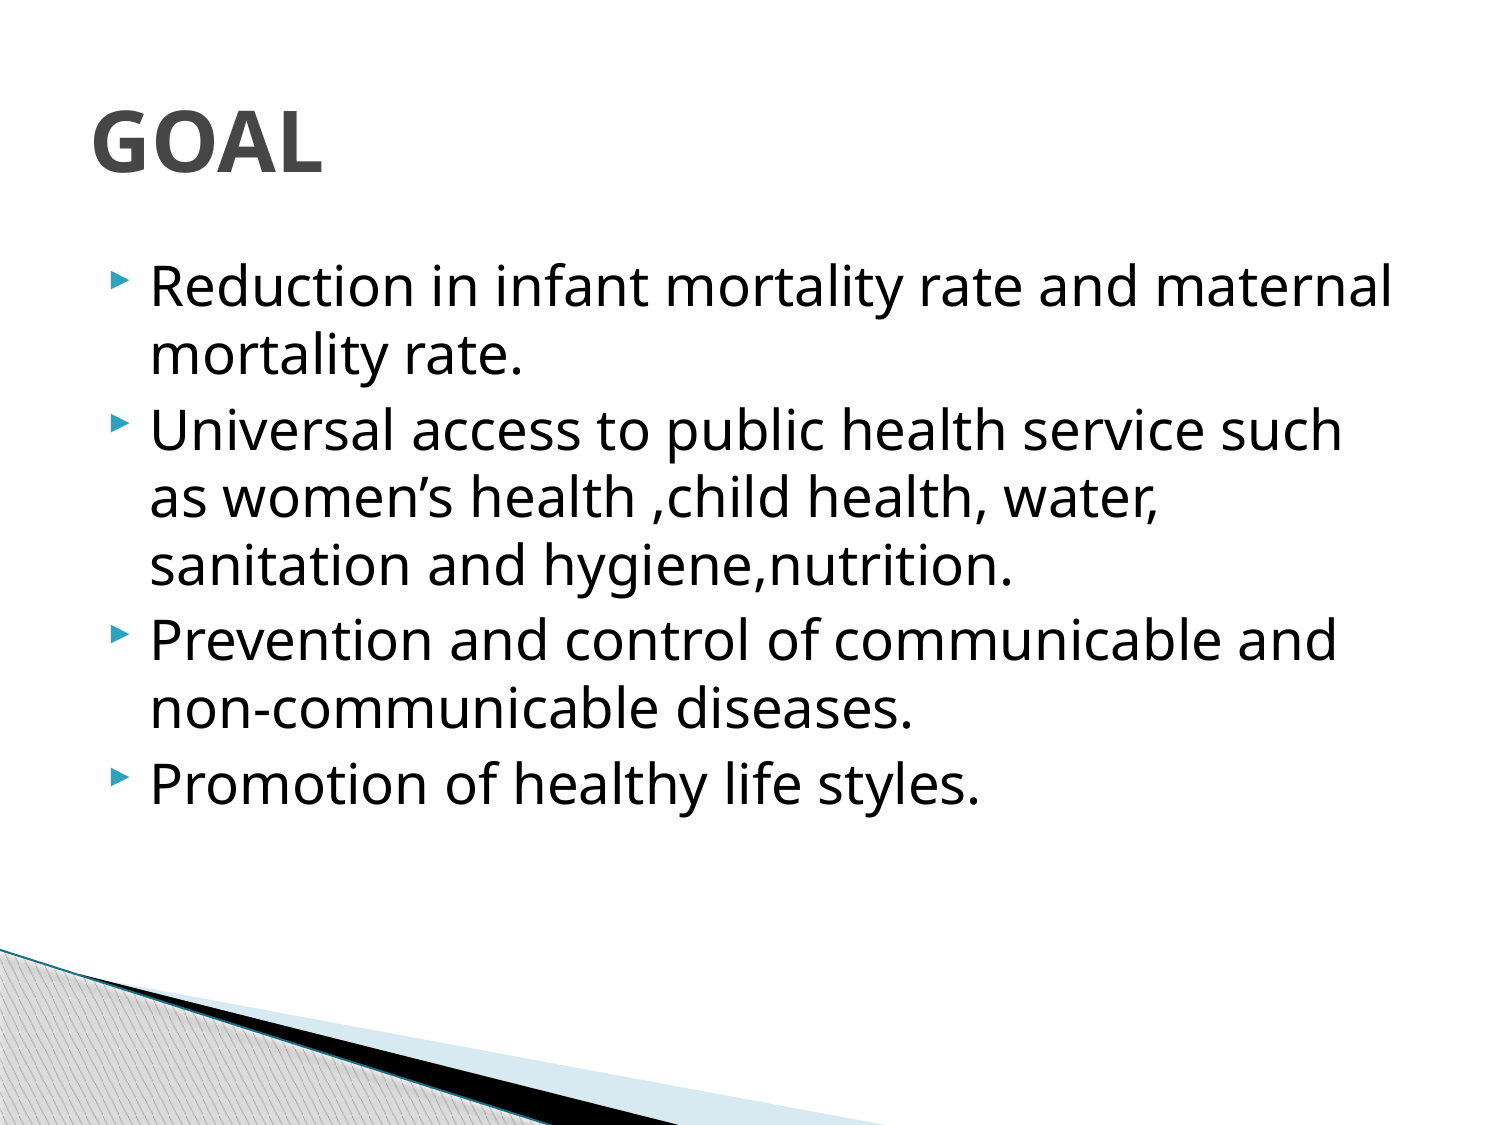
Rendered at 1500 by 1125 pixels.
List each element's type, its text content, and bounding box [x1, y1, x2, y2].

list Reduction in infant mortality rate and maternal mortality rate. Universal access to public health service such as women’s health ,child health, water, sanitation and hygiene,nutrition. Prevention and control of communicable and non-communicable diseases. Promotion of healthy life styles. [75, 243, 1425, 986]
title GOAL [75, 45, 1425, 233]
